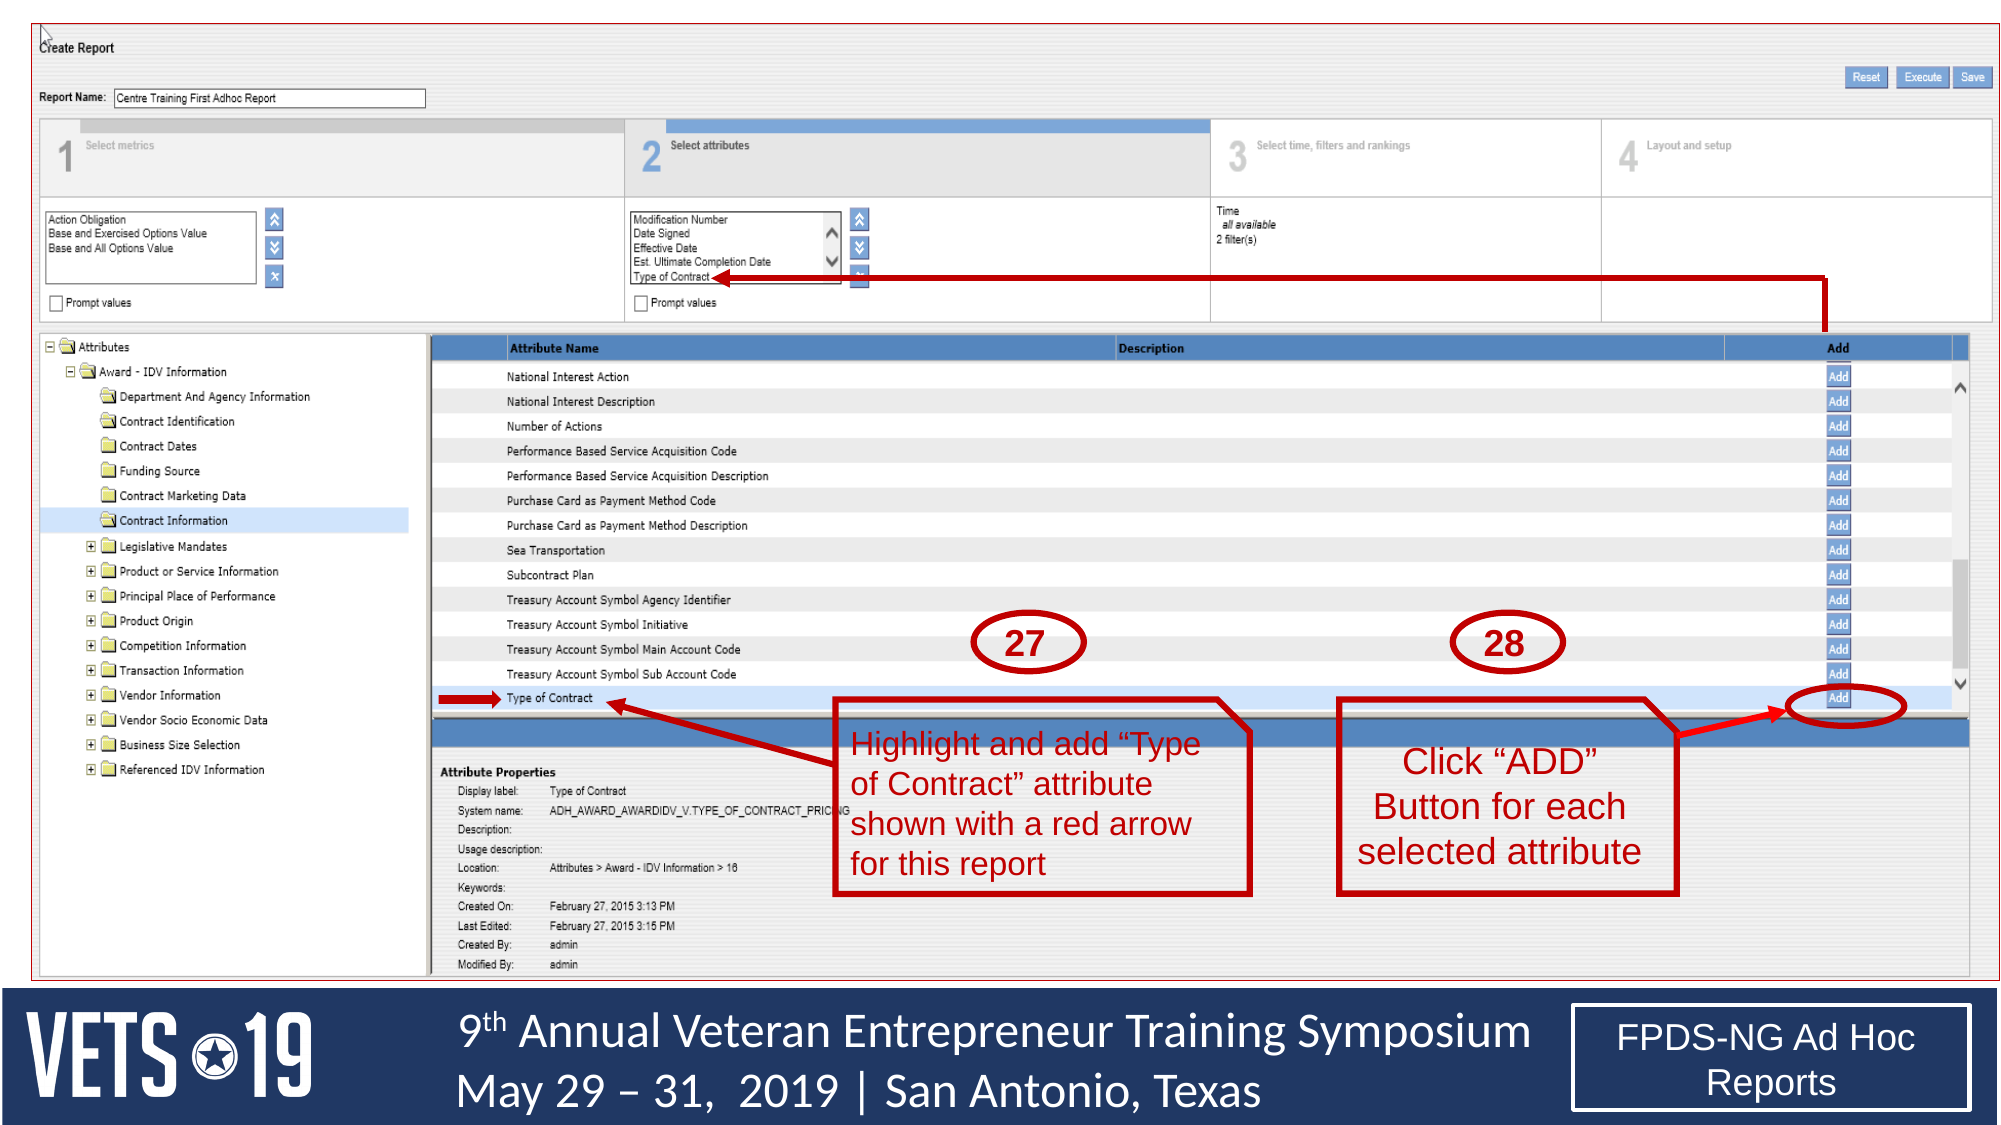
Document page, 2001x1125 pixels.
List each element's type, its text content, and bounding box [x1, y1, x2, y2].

picture [31, 23, 2000, 981]
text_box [1676, 710, 1788, 736]
text_box FPDS-NG Ad Hoc Reports [1573, 1005, 1970, 1110]
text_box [605, 701, 836, 766]
